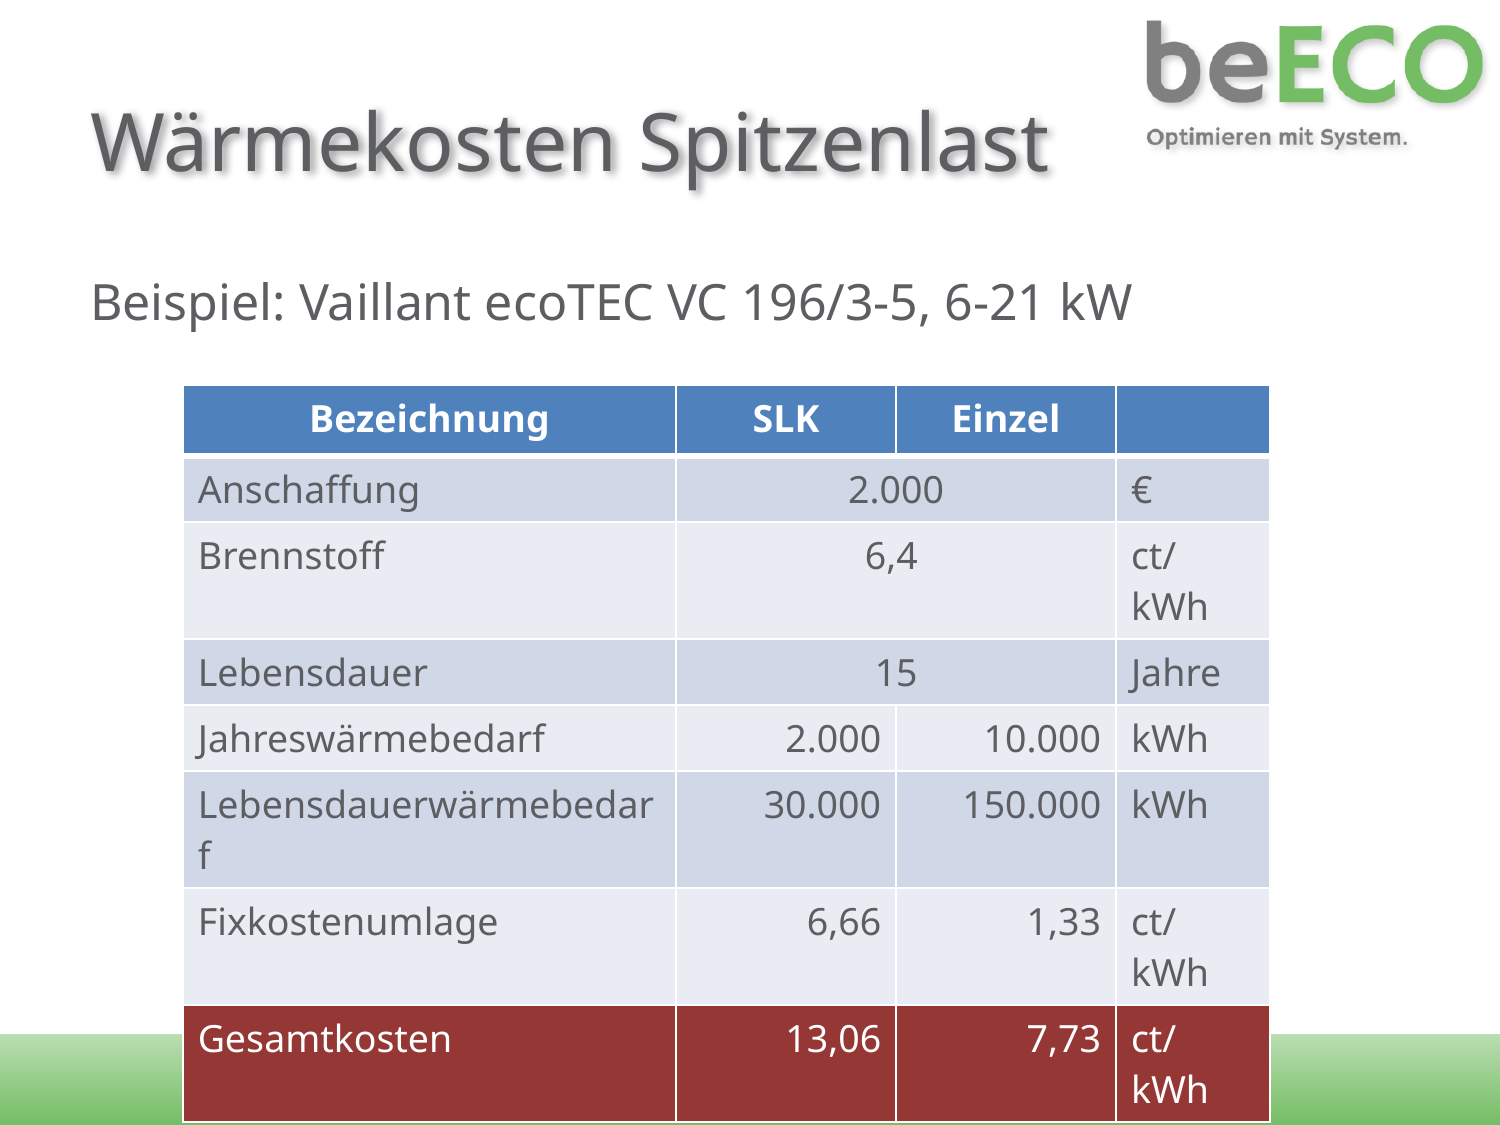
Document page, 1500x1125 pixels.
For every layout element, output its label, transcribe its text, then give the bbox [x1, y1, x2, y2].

table_cell Gesamtkosten [184, 1006, 675, 1121]
table_cell Jahre [1117, 640, 1269, 704]
table_cell 30.000 [677, 772, 895, 887]
table_cell Anschaffung [184, 459, 675, 521]
table_cell Lebensdauer [184, 640, 675, 704]
table_cell € [1117, 459, 1269, 521]
table_cell Lebensdauerwärmebedarf [184, 772, 675, 887]
table_cell 6,4 [677, 523, 1115, 638]
list Beispiel: Vaillant ecoTEC VC 196/3-5, 6-21 kW [75, 262, 1425, 1005]
table_cell 10.000 [897, 706, 1115, 770]
table_cell ct/kWh [1117, 889, 1269, 1004]
picture [1146, 20, 1483, 150]
table_cell 7,73 [897, 1006, 1115, 1121]
table_cell 1,33 [897, 889, 1115, 1004]
table_header Bezeichnung [184, 386, 675, 453]
table_header [1117, 386, 1269, 453]
table_cell ct/kWh [1117, 523, 1269, 638]
title Wärmekosten Spitzenlast [75, 45, 1128, 233]
table_cell ct/kWh [1117, 1006, 1269, 1121]
table_cell 2.000 [677, 706, 895, 770]
table_header Einzel [897, 386, 1115, 453]
table_cell Fixkostenumlage [184, 889, 675, 1004]
table_cell 13,06 [677, 1006, 895, 1121]
table_header SLK [677, 386, 895, 453]
table_cell 2.000 [677, 459, 1115, 521]
table_cell Brennstoff [184, 523, 675, 638]
table_cell kWh [1117, 706, 1269, 770]
table_cell 6,66 [677, 889, 895, 1004]
table_cell kWh [1117, 772, 1269, 887]
table_cell 150.000 [897, 772, 1115, 887]
table_cell Jahreswärmebedarf [184, 706, 675, 770]
table_cell 15 [677, 640, 1115, 704]
